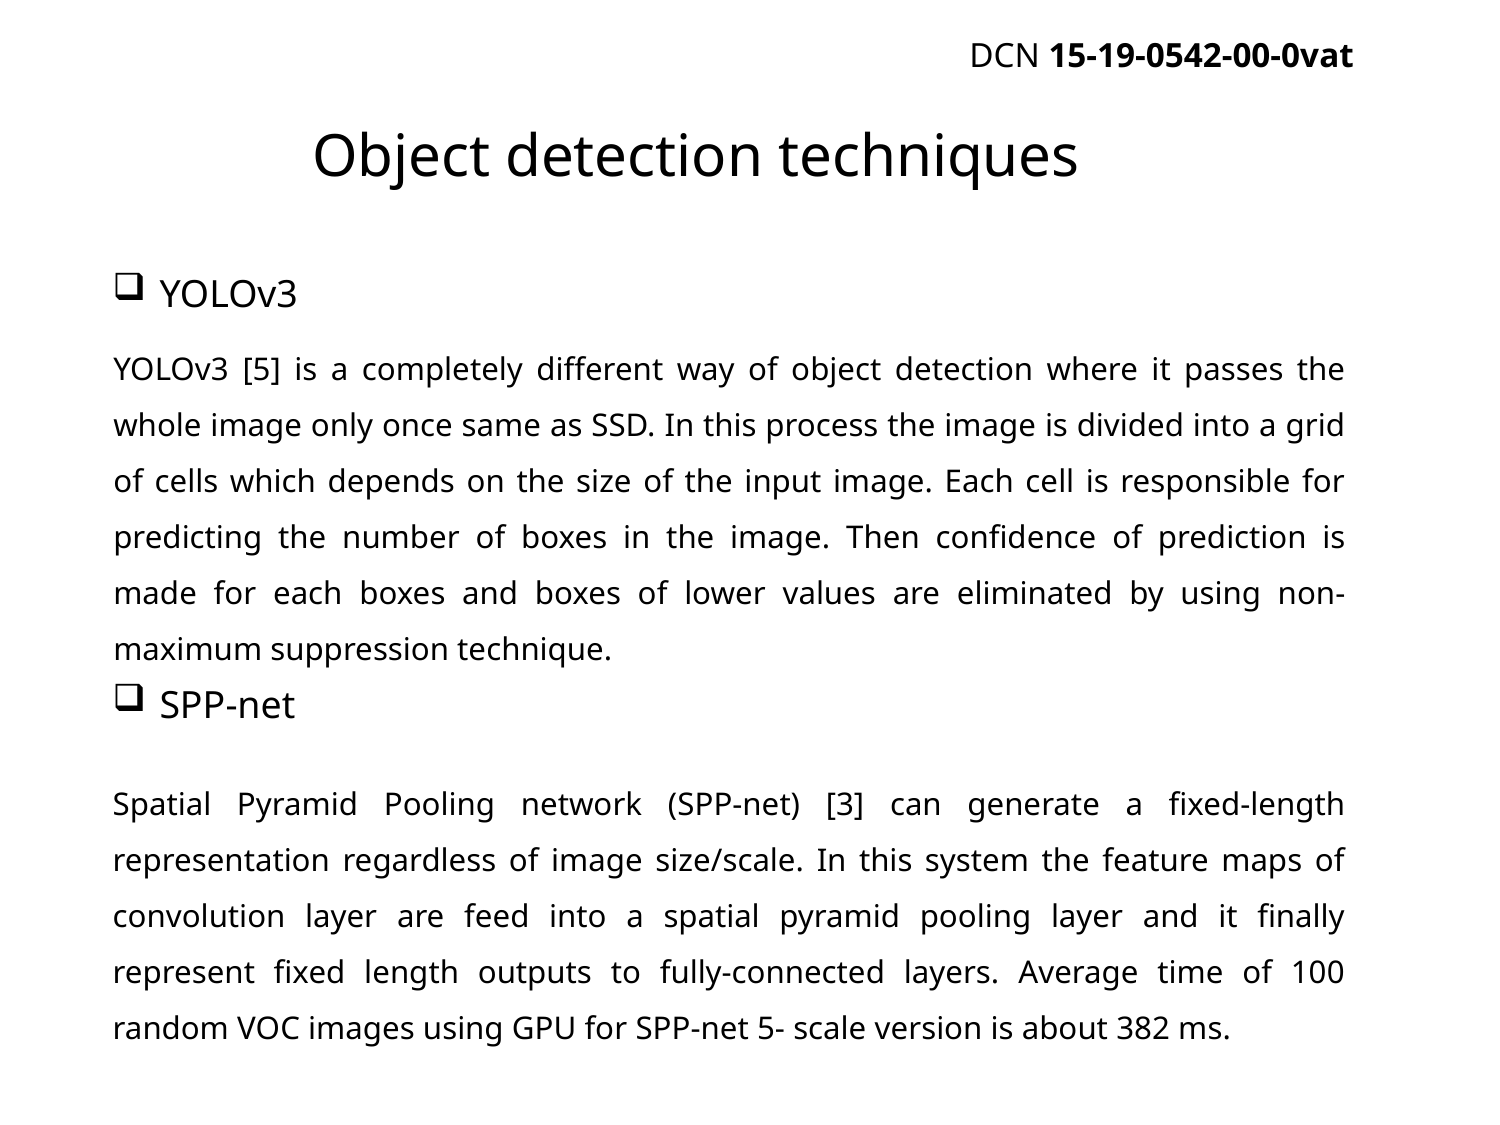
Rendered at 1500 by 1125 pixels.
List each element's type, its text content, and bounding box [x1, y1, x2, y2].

text_box SPP-net [97, 673, 402, 733]
text_box YOLOv3 [5] is a completely different way of object detection where it passes the whole image only once same as SSD. In this process the image is divided into a grid of cells which depends on the size of the input image. Each cell is responsible for predicting the number of boxes in the image. Then confidence of prediction is made for each boxes and boxes of lower values are eliminated by using non-maximum suppression technique. [98, 322, 1362, 675]
text_box YOLOv3 [97, 262, 402, 322]
text_box Object detection techniques [297, 110, 1095, 196]
text_box Spatial Pyramid Pooling network (SPP-net) [3] can generate a fixed-length representation regardless of image size/scale. In this system the feature maps of convolution layer are feed into a spatial pyramid pooling layer and it finally represent fixed length outputs to fully-connected layers. Average time of 100 random VOC images using GPU for SPP-net 5- scale version is about 382 ms. [98, 757, 1362, 1054]
text_box DCN 15-19-0542-00-0vat [954, 26, 1370, 82]
